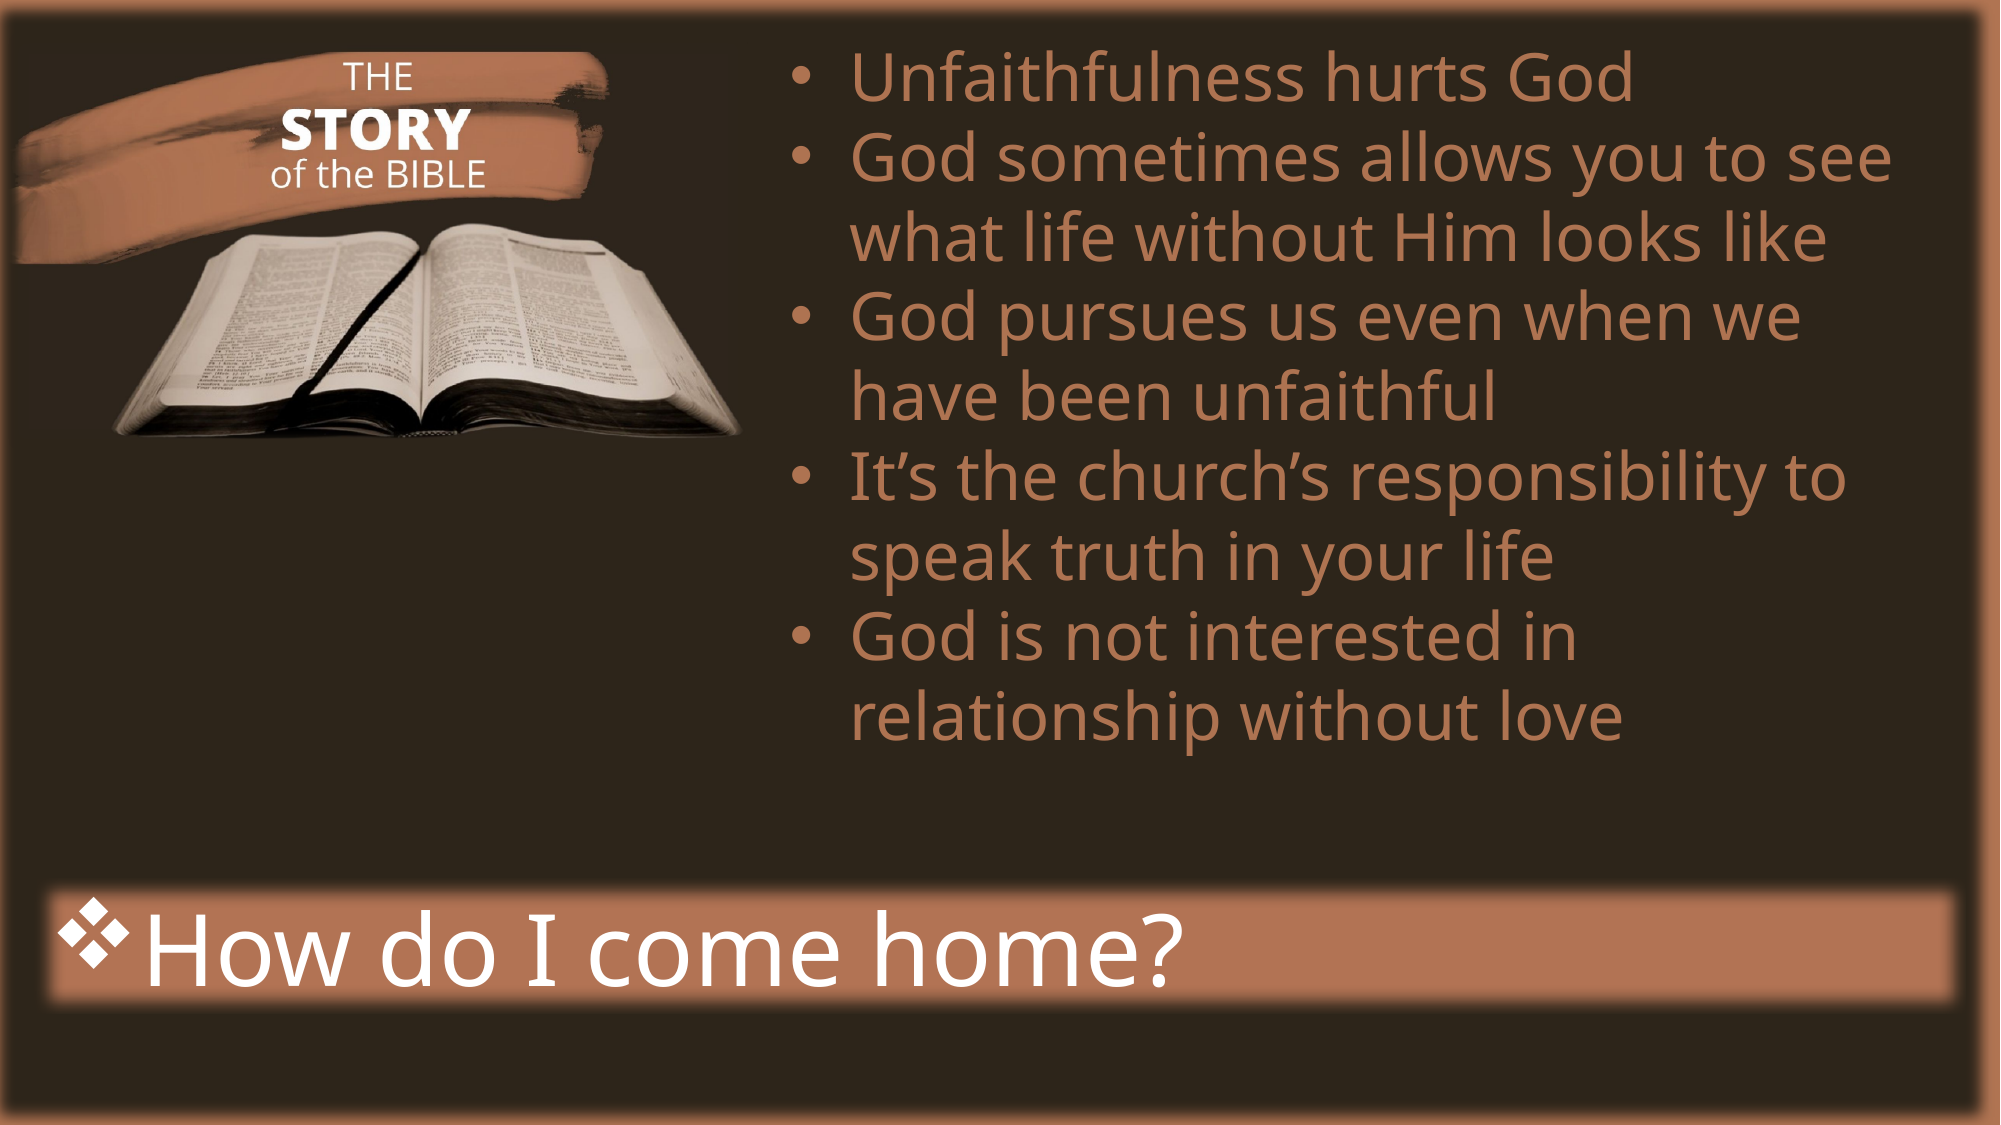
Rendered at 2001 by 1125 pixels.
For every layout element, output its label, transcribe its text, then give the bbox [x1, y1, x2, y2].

text_box How do I come home? [55, 899, 1949, 997]
picture [8, 32, 748, 449]
text_box Unfaithfulness hurts God God sometimes allows you to see what life without Him looks like God pursues us even when we have been unfaithful It’s the church’s responsibility to speak truth in your life God is not interested in relationship without love [774, 26, 1965, 762]
text_box [13, 22, 1968, 1102]
text_box Unfaithfulness hurts God God sometimes allows you to see what life without Him looks like God pursues us even when we have been unfaithful It’s the church’s responsibility to speak truth in your life God is not interested in relationship without love [45, 889, 1959, 1007]
